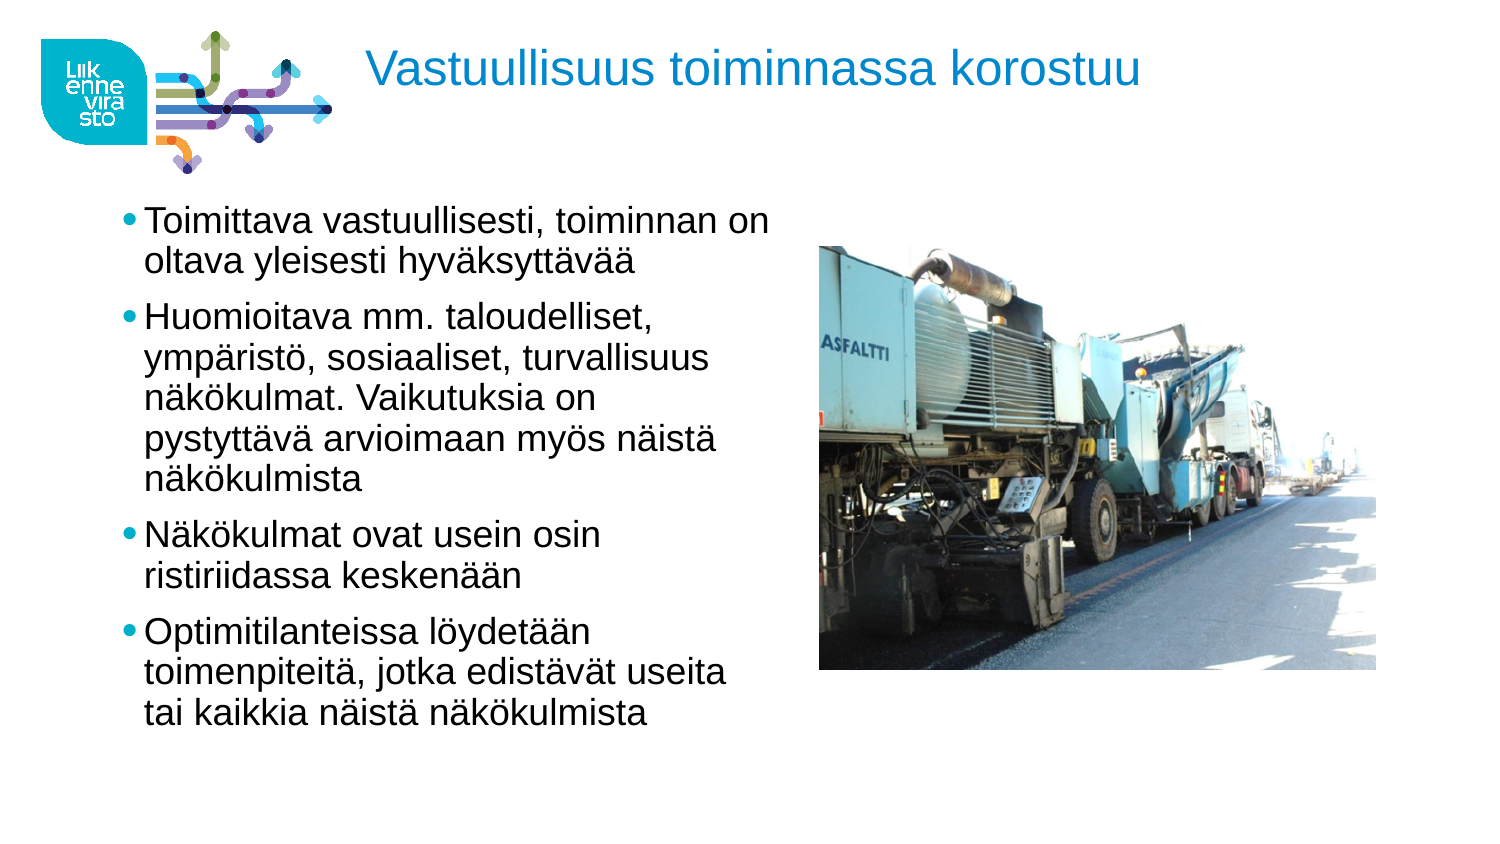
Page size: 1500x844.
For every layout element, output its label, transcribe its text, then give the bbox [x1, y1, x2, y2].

picture [41, 31, 332, 174]
list Toimittava vastuullisesti, toiminnan on oltava yleisesti hyväksyttävää Huomioitava mm. taloudelliset, ympäristö, sosiaaliset, turvallisuus näkökulmat. Vaikutuksia on pystyttävä arvioimaan myös näistä näkökulmista Näkökulmat ovat usein osin ristiriidassa keskenään Optimitilanteissa löydetään toimenpiteitä, jotka edistävät useita tai kaikkia näistä näkökulmista [106, 193, 786, 801]
picture [818, 246, 1376, 670]
title Vastuullisuus toiminnassa korostuu [350, 32, 1453, 107]
